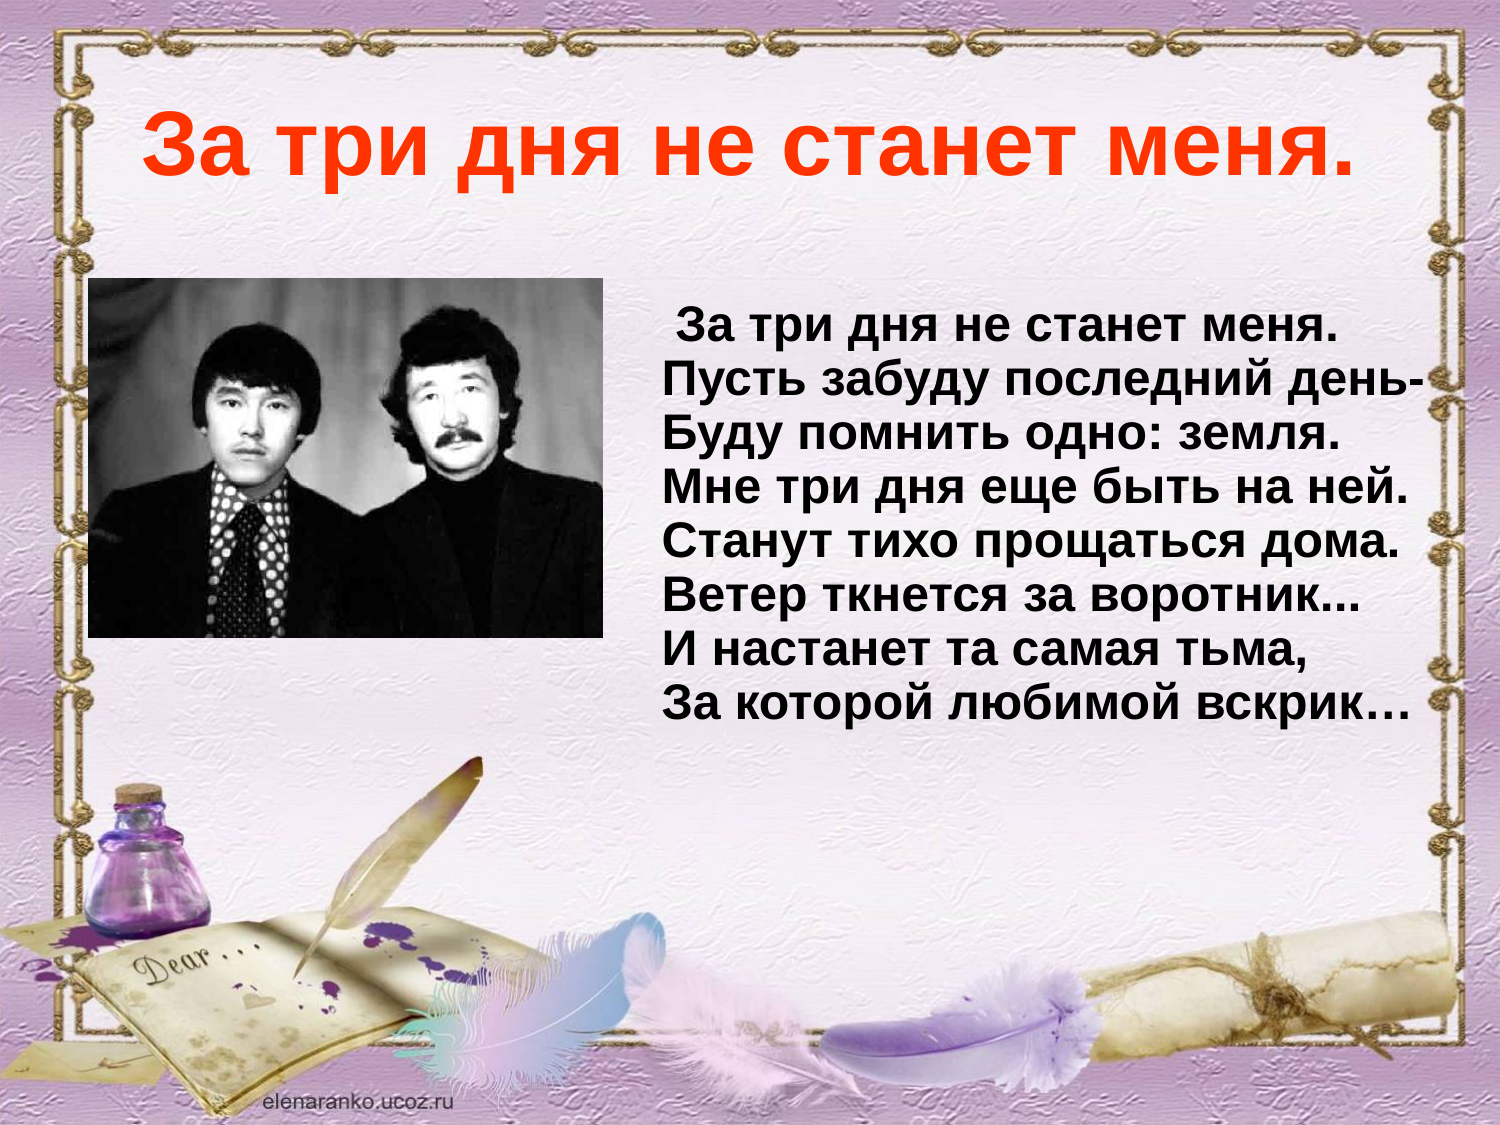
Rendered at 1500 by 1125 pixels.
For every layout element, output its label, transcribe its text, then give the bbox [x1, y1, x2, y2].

title За три дня не станет меня. [74, 44, 1426, 233]
picture [0, 0, 1500, 1125]
list За три дня не станет меня. Пусть забуду последний день- Буду помнить одно: земля. Мне три дня еще быть на ней. Станут тихо прощаться дома. Ветер ткнется за воротник... И настанет та самая тьма, За которой любимой вскрик… [590, 290, 1500, 882]
